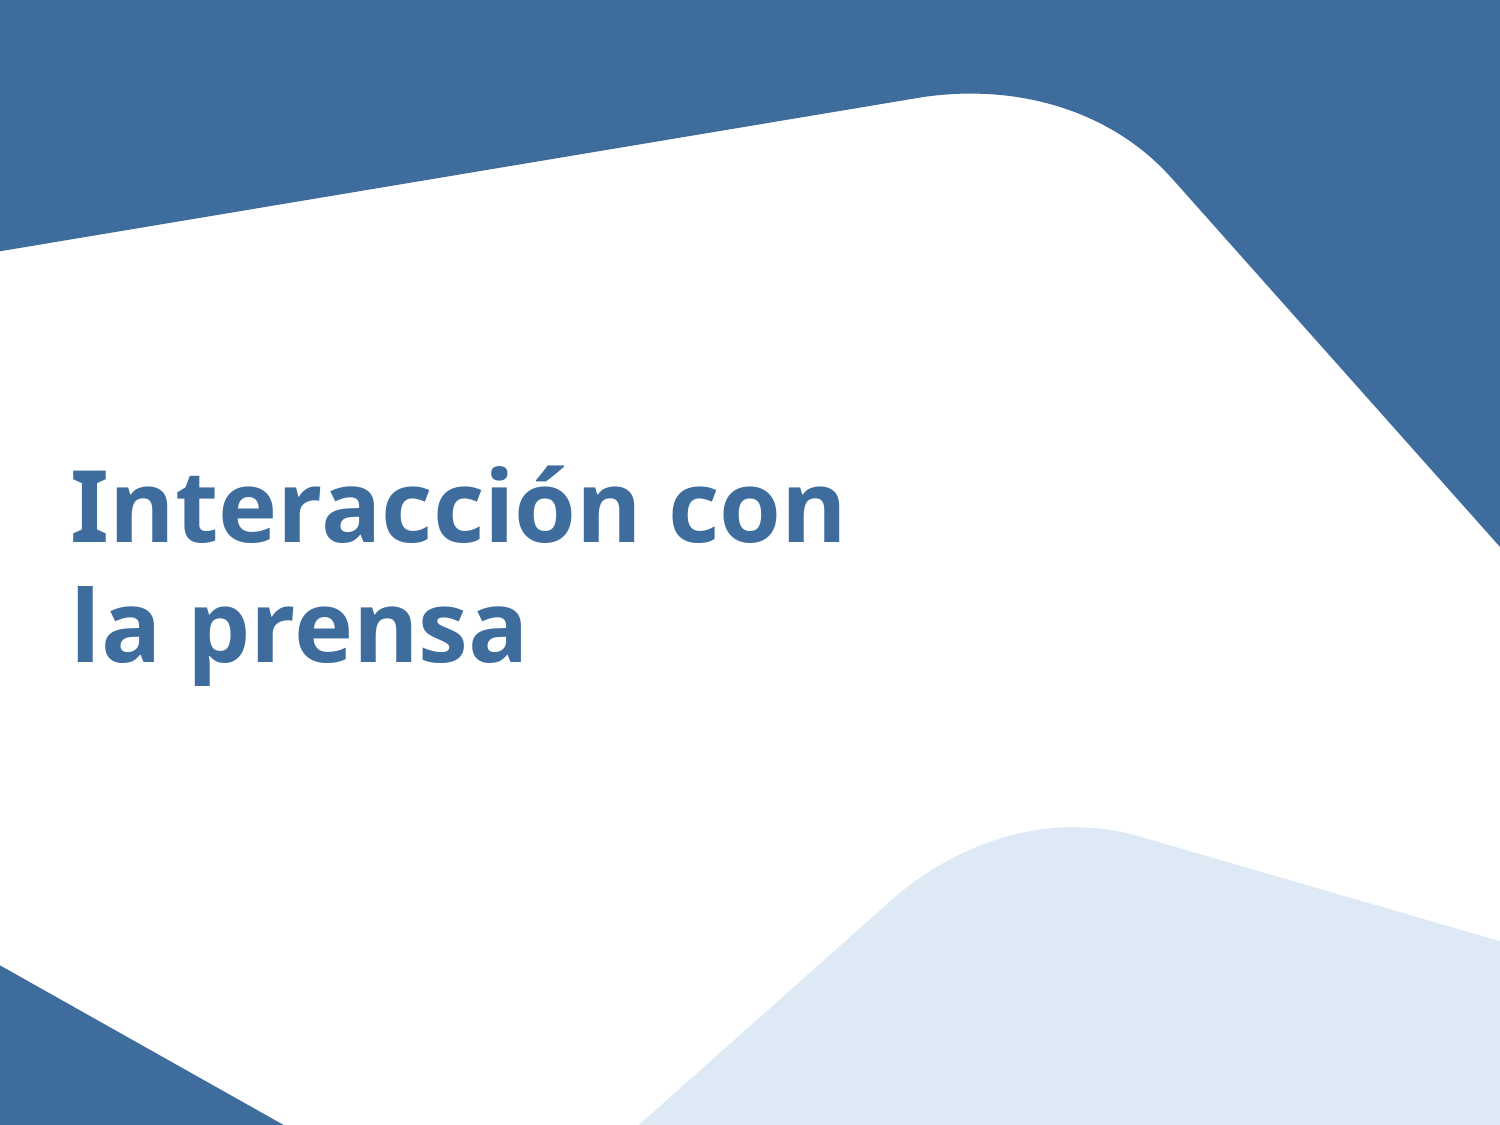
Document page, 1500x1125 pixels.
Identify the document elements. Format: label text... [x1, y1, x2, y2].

text_box Interacción con la prensa [70, 442, 957, 683]
